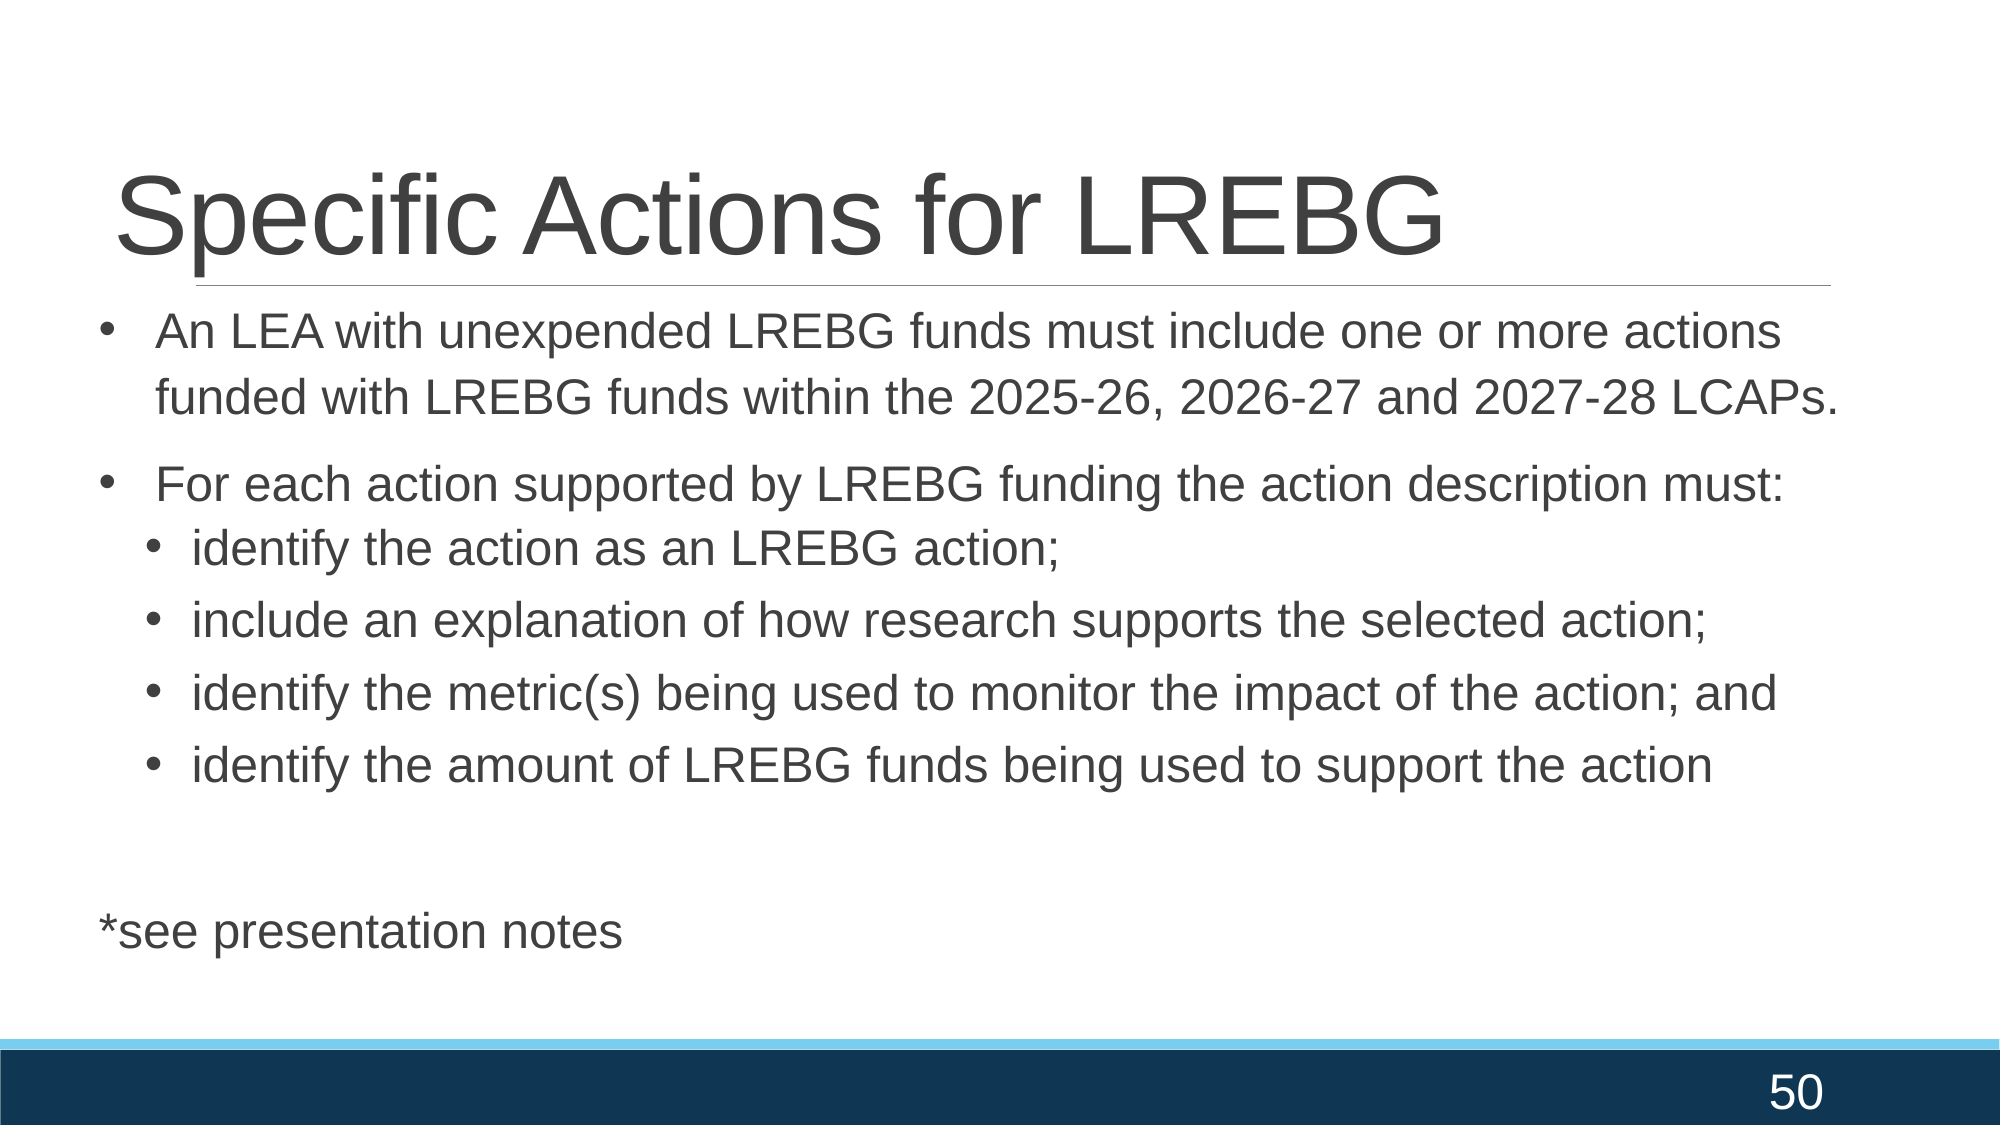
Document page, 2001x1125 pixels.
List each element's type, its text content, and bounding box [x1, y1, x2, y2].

slide_number 50 [1624, 1059, 1840, 1120]
list An LEA with unexpended LREBG funds must include one or more actions funded with LREBG funds within the 2025-26, 2026-27 and 2027-28 LCAPs. For each action supported by LREBG funding the action description must: identify the action as an LREBG action; include an explanation of how research supports the selected action; identify the metric(s) being used to monitor the impact of the action; and identify the amount of LREBG funds being used to support the action *see presentation notes [98, 285, 1909, 1060]
title Specific Actions for LREBG [98, 47, 1909, 285]
